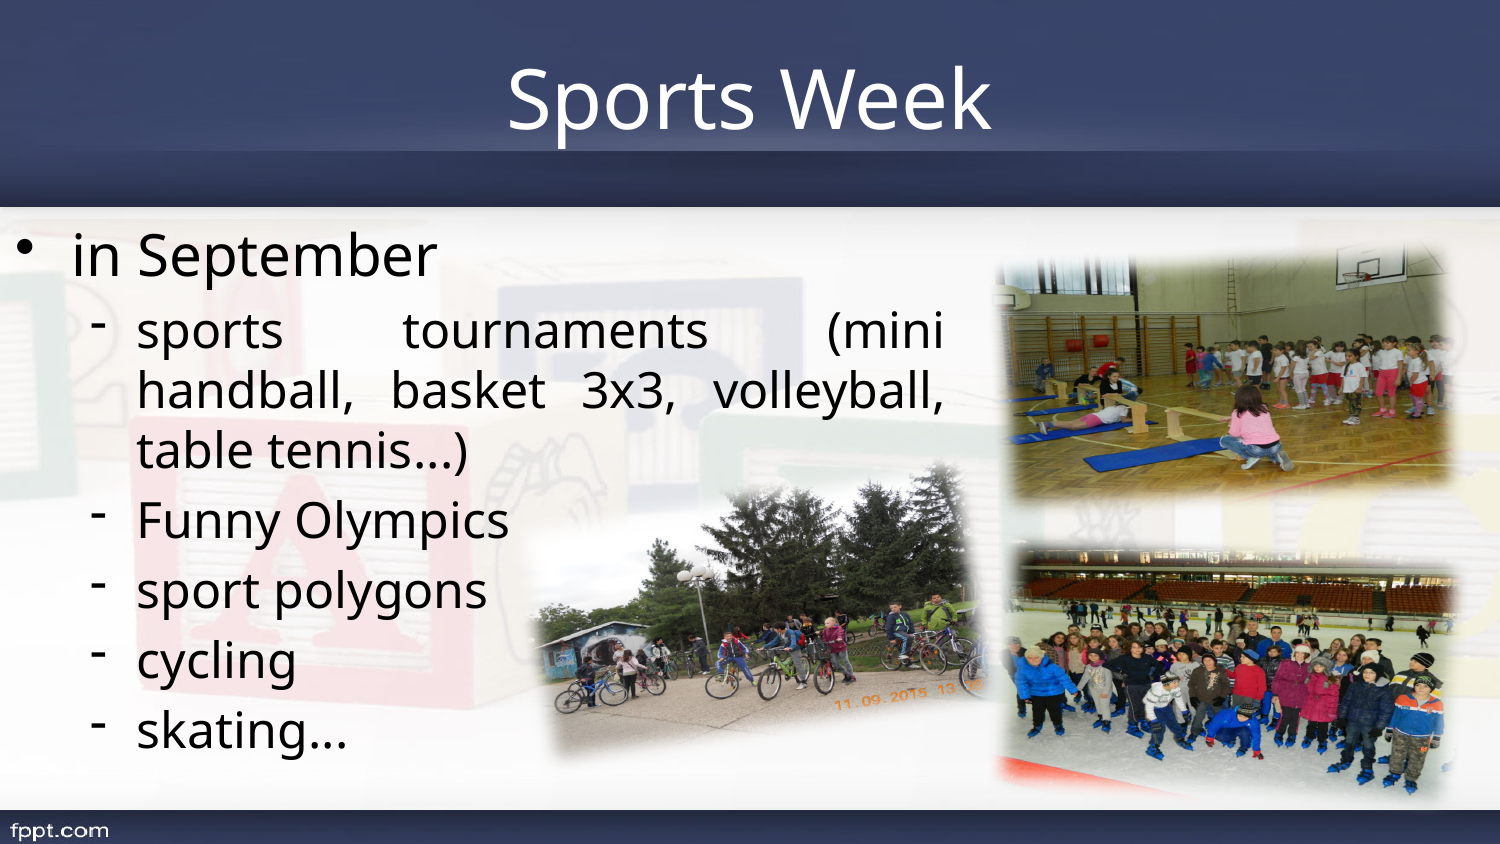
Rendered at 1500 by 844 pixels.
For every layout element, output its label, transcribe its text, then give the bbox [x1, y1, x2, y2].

picture [0, 0, 1500, 844]
title Sports Week [74, 26, 1426, 168]
list in September sports tournaments (mini handball, basket 3x3, volleyball, table tennis...) Funny Olympics sport polygons cycling skating... [0, 210, 962, 798]
